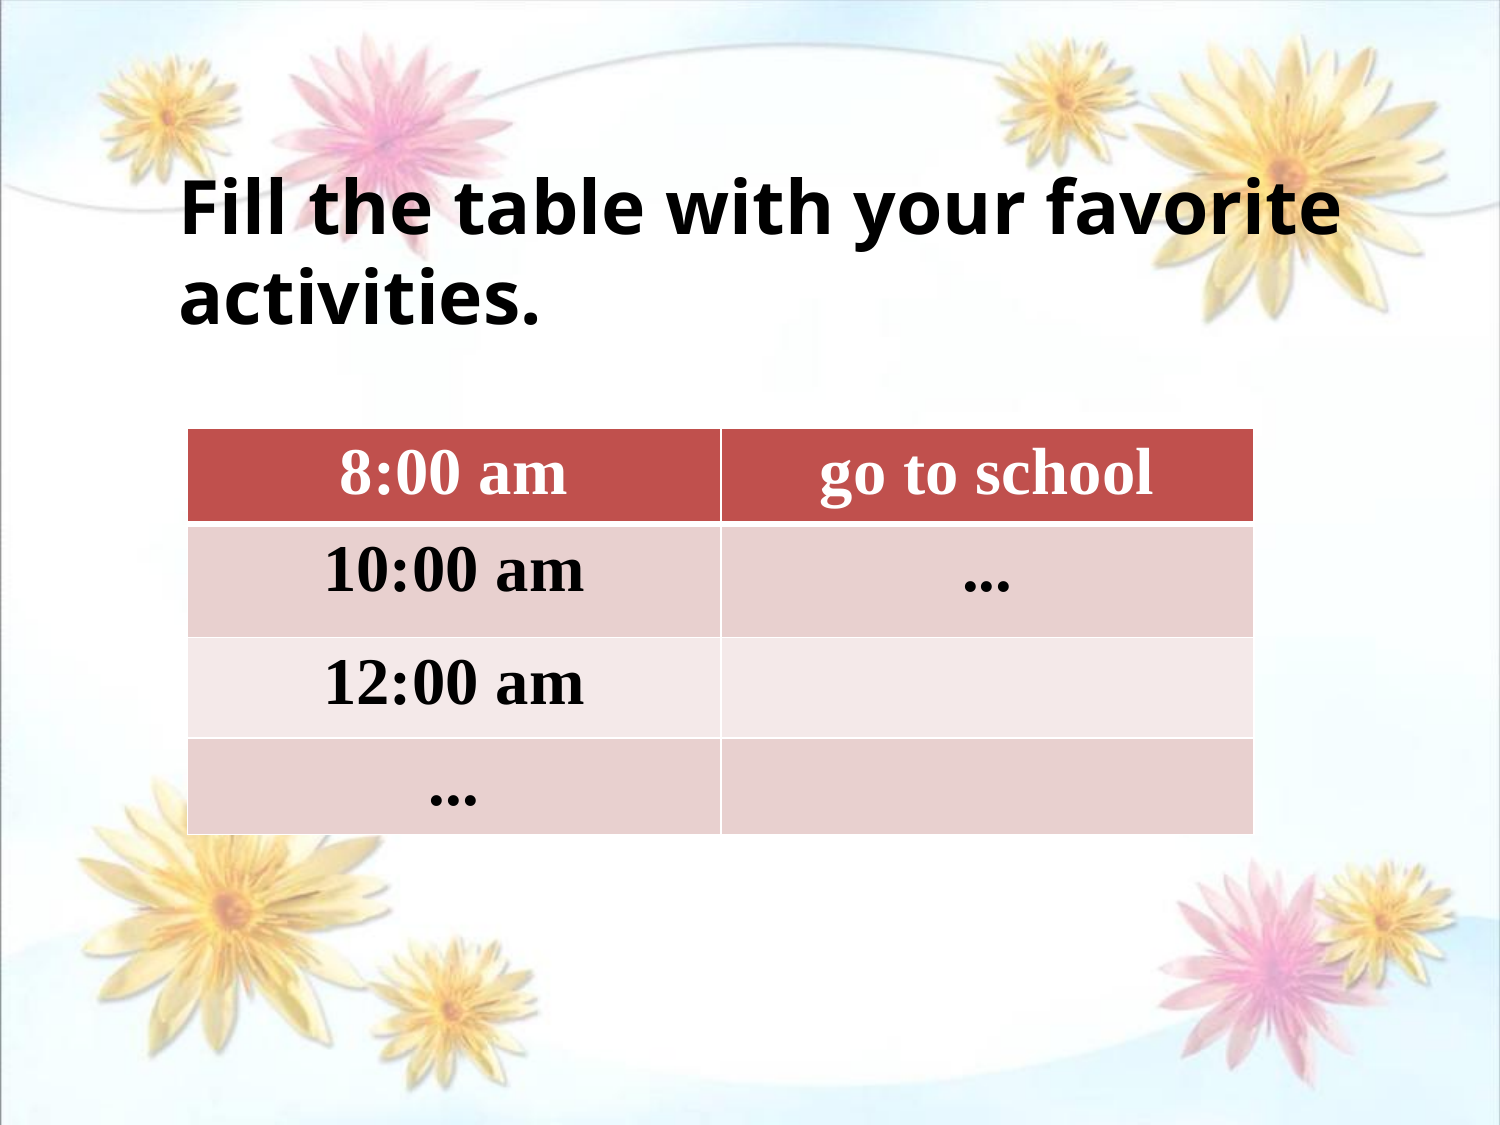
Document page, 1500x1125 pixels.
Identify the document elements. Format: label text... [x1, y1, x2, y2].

table_header 8:00 am [188, 429, 720, 521]
table_cell ... [188, 739, 720, 834]
table_cell ... [722, 527, 1253, 637]
table_header go to school [722, 429, 1253, 521]
table_cell [722, 739, 1253, 834]
text_box Fill the table with your favorite activities. [163, 152, 1383, 348]
table_cell 12:00 am [188, 638, 720, 737]
table_cell 10:00 am [188, 527, 720, 637]
picture [0, 0, 1500, 1125]
table_cell [722, 638, 1253, 737]
